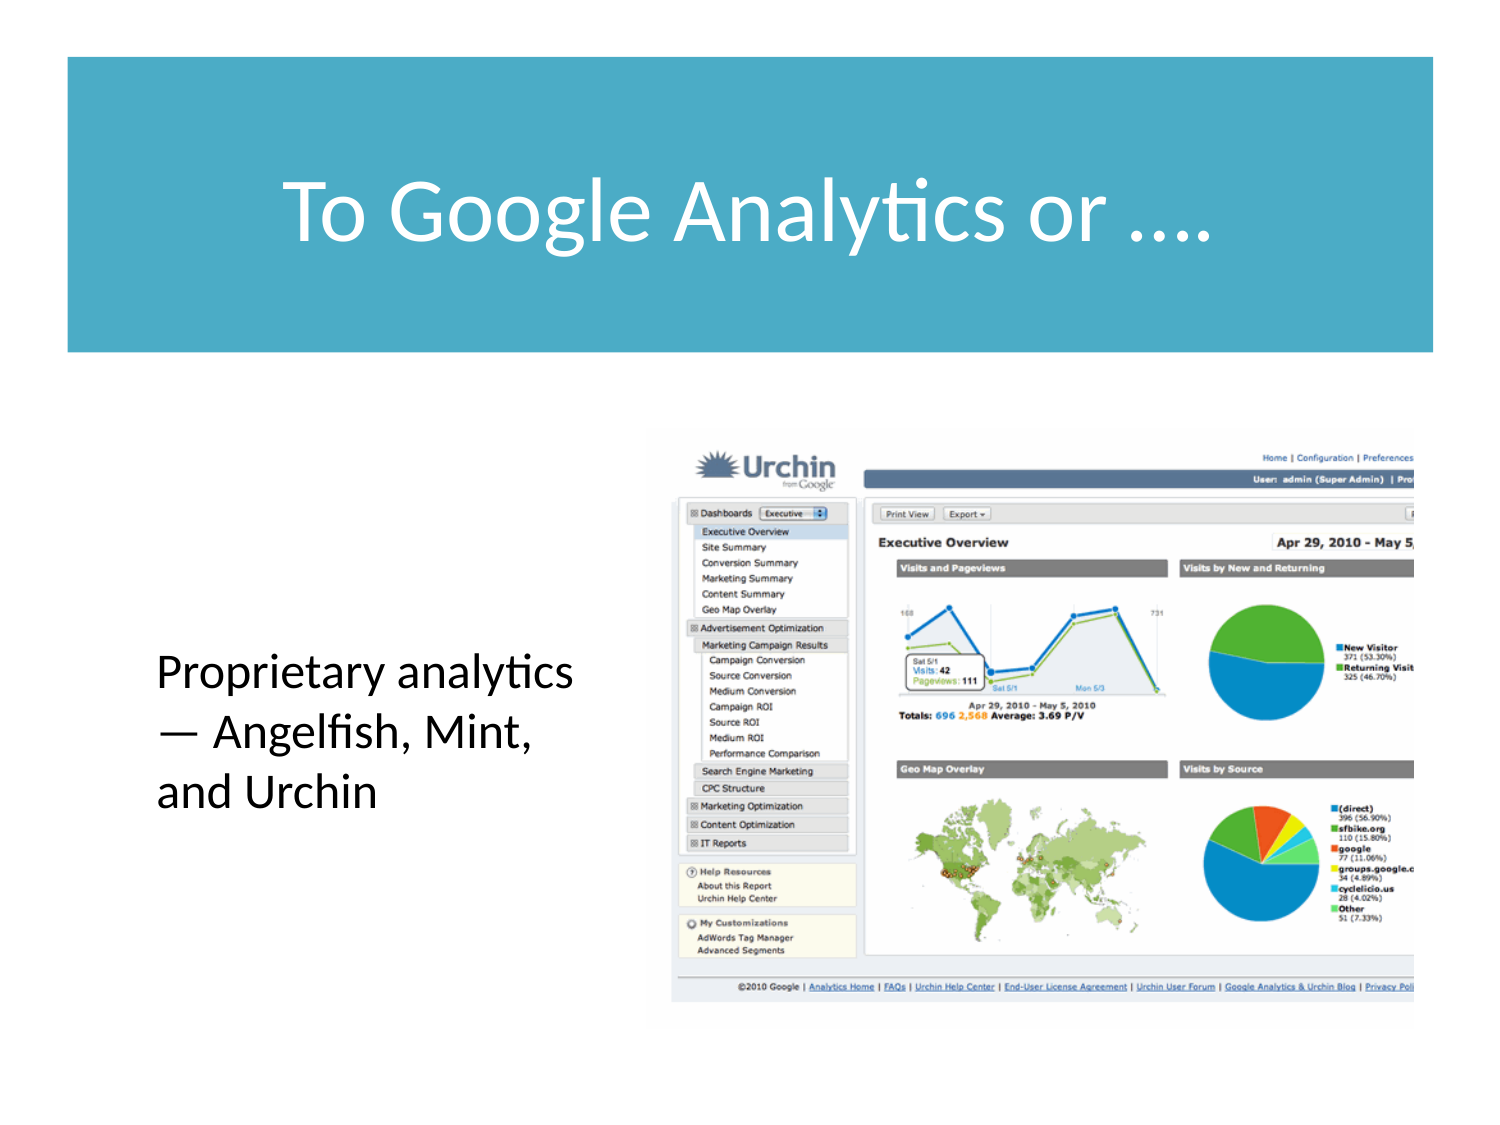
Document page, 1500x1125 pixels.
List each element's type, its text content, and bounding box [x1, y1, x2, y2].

list Proprietary analytics— Angelfish, Mint, and Urchin [148, 428, 618, 1030]
text_box [67, 56, 1434, 353]
title To Google Analytics or …. [102, 95, 1398, 314]
picture [646, 428, 1415, 1030]
